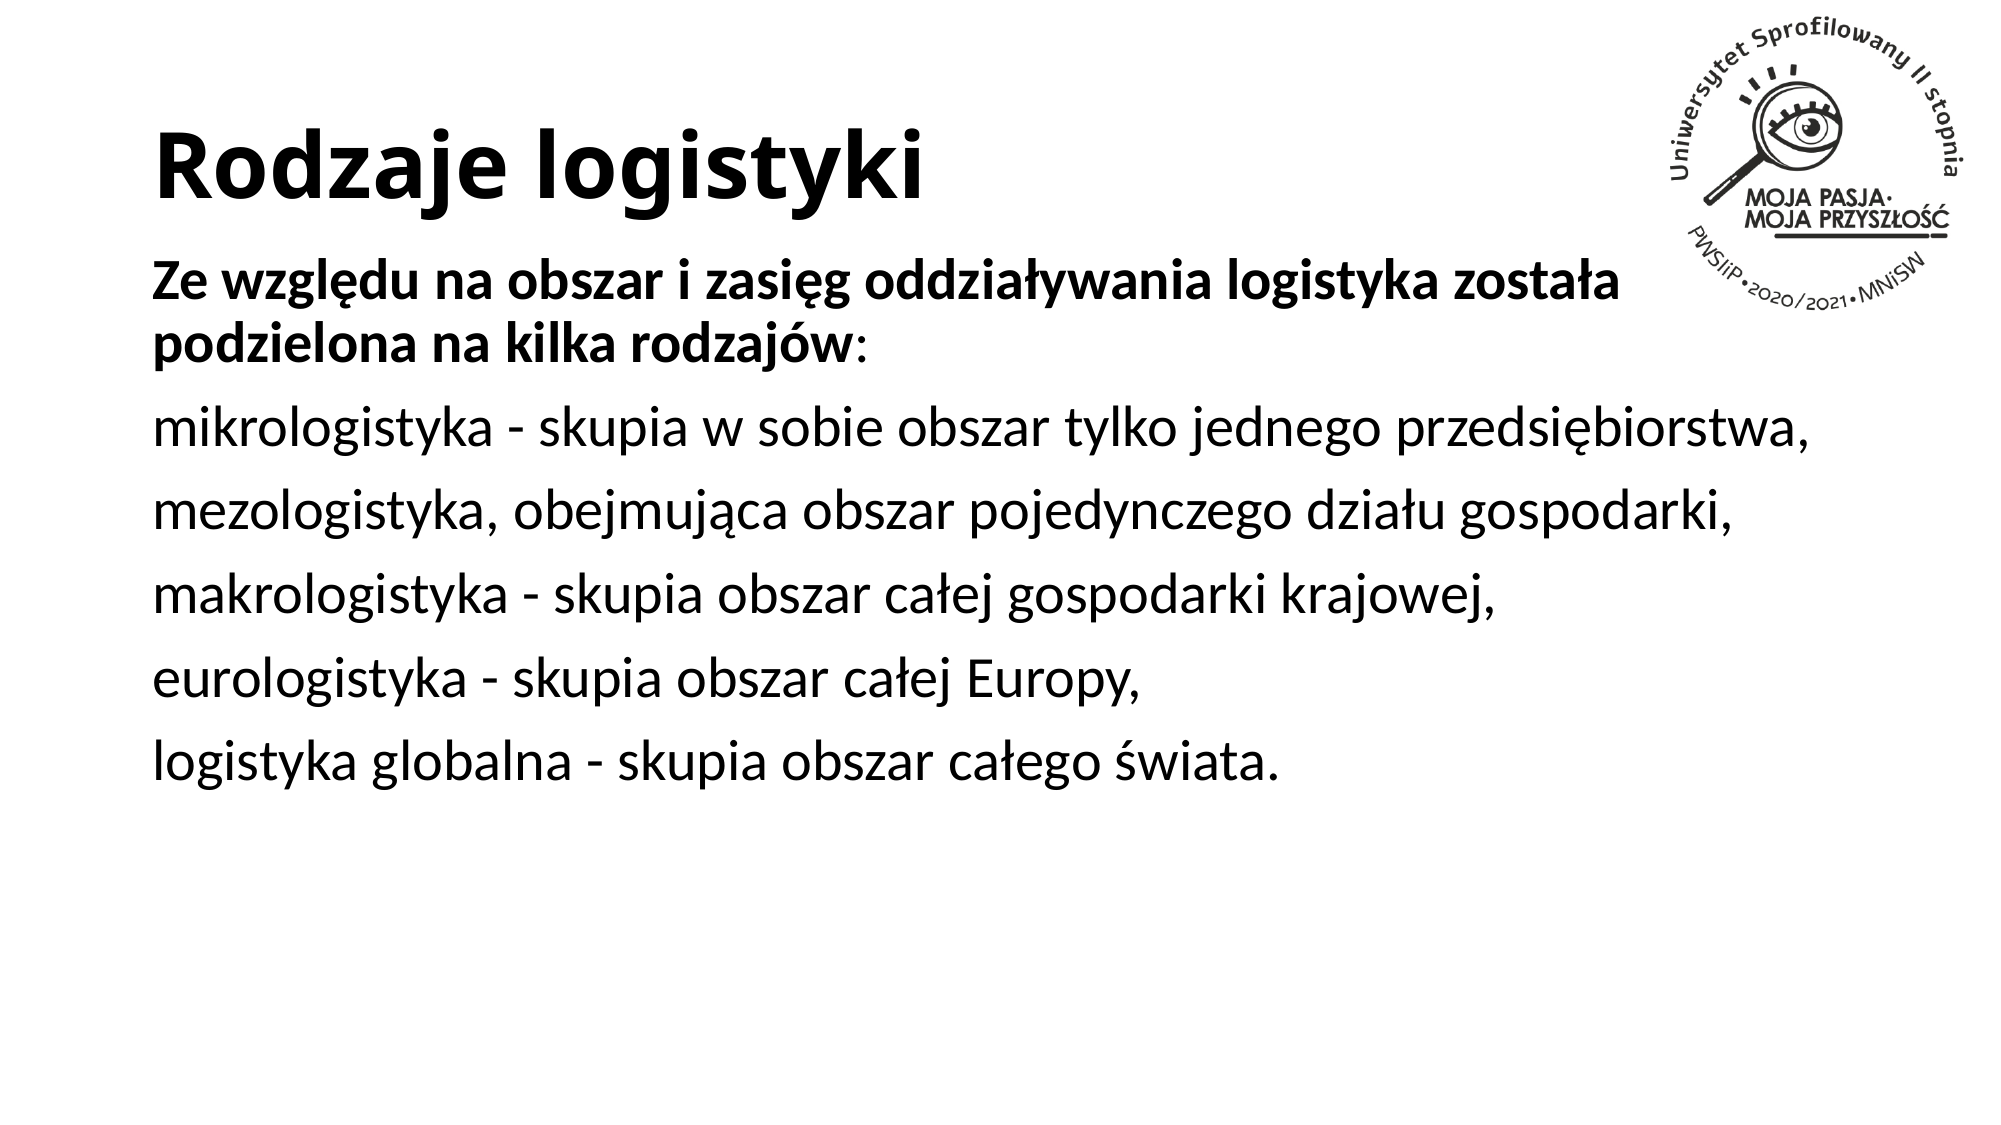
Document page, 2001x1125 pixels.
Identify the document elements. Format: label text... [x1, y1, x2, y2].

picture [1649, 0, 1976, 321]
list Ze względu na obszar i zasięg oddziaływania logistyka została podzielona na kilka rodzajów: mikrologistyka - skupia w sobie obszar tylko jednego przedsiębiorstwa, mezologistyka, obejmująca obszar pojedynczego działu gospodarki, makrologistyka - skupia obszar całej gospodarki krajowej, eurologistyka - skupia obszar całej Europy, logistyka globalna - skupia obszar całego świata. [137, 241, 1863, 1027]
title Rodzaje logistyki [137, 59, 1634, 241]
